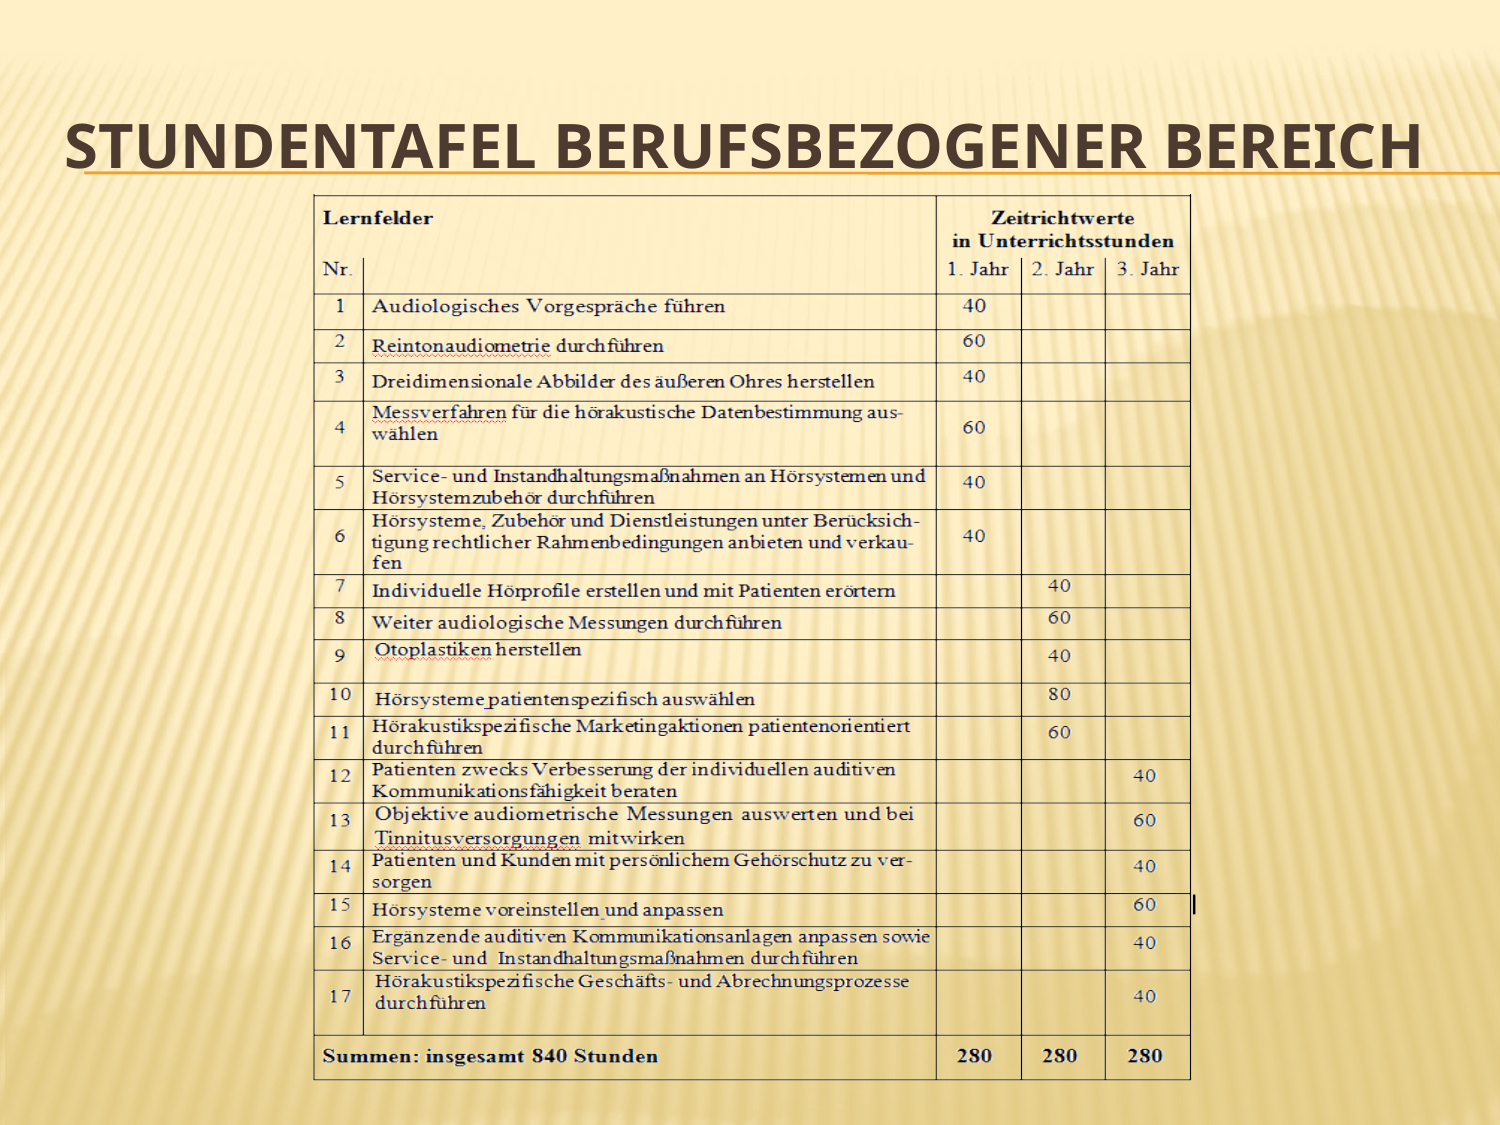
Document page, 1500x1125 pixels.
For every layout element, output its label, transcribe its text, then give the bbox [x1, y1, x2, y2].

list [312, 194, 1200, 1088]
title Stundentafel Berufsbezogener Bereich [50, 75, 1475, 213]
